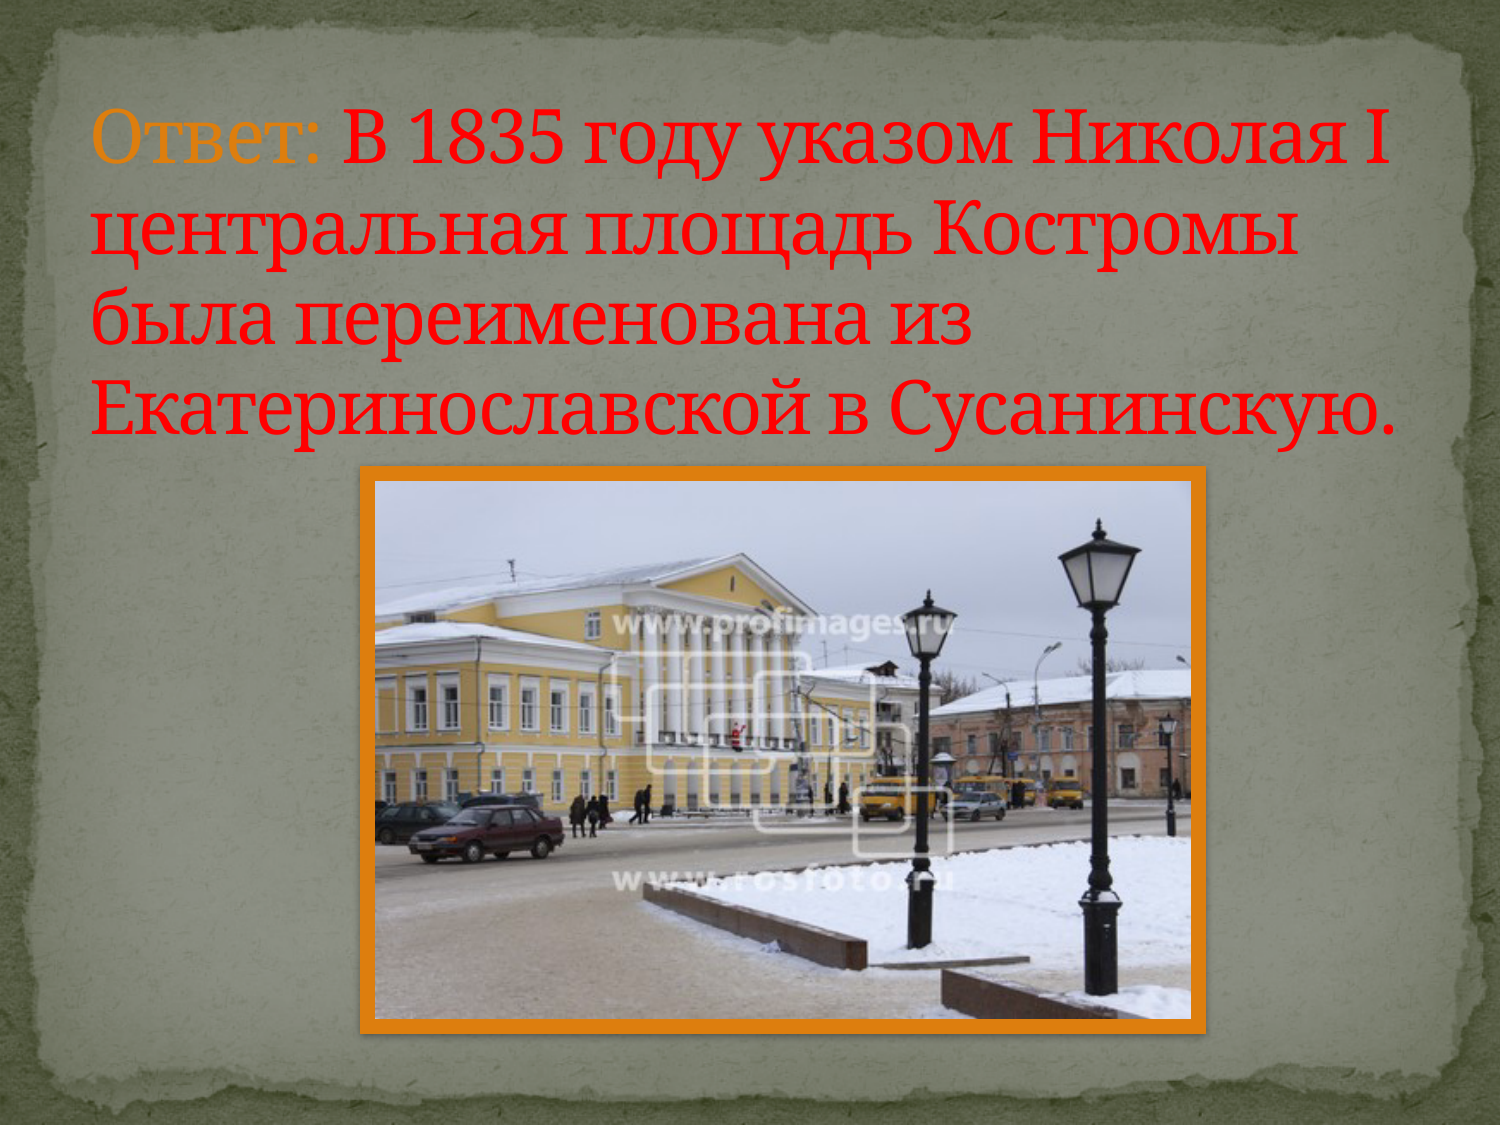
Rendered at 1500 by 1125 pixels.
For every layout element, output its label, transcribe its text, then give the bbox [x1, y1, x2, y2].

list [377, 483, 1191, 1018]
title Ответ: В 1835 году указом Николая I центральная площадь Костромы была переименована из Екатеринославской в Сусанинскую. [74, 46, 1425, 458]
